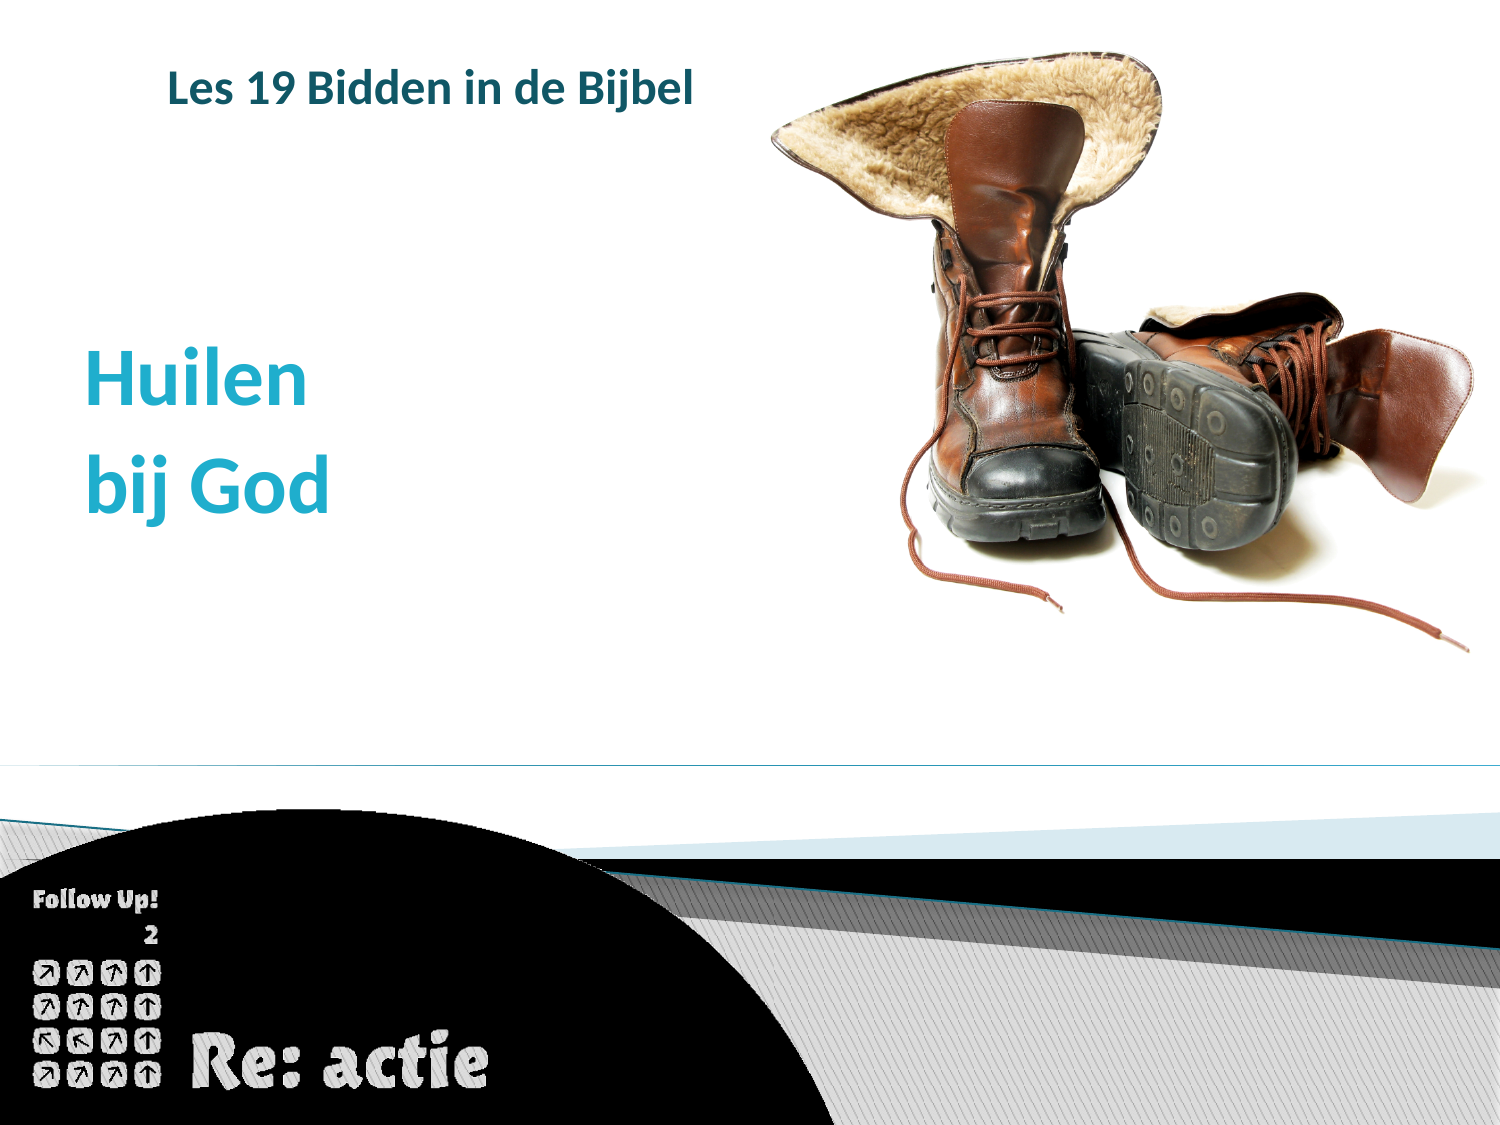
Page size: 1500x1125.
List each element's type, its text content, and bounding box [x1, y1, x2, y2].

picture [757, 0, 1500, 705]
subtitle Huilen bij God [76, 314, 551, 563]
picture [0, 798, 1500, 1125]
text_box Les 19 Bidden in de Bijbel [100, 42, 751, 126]
